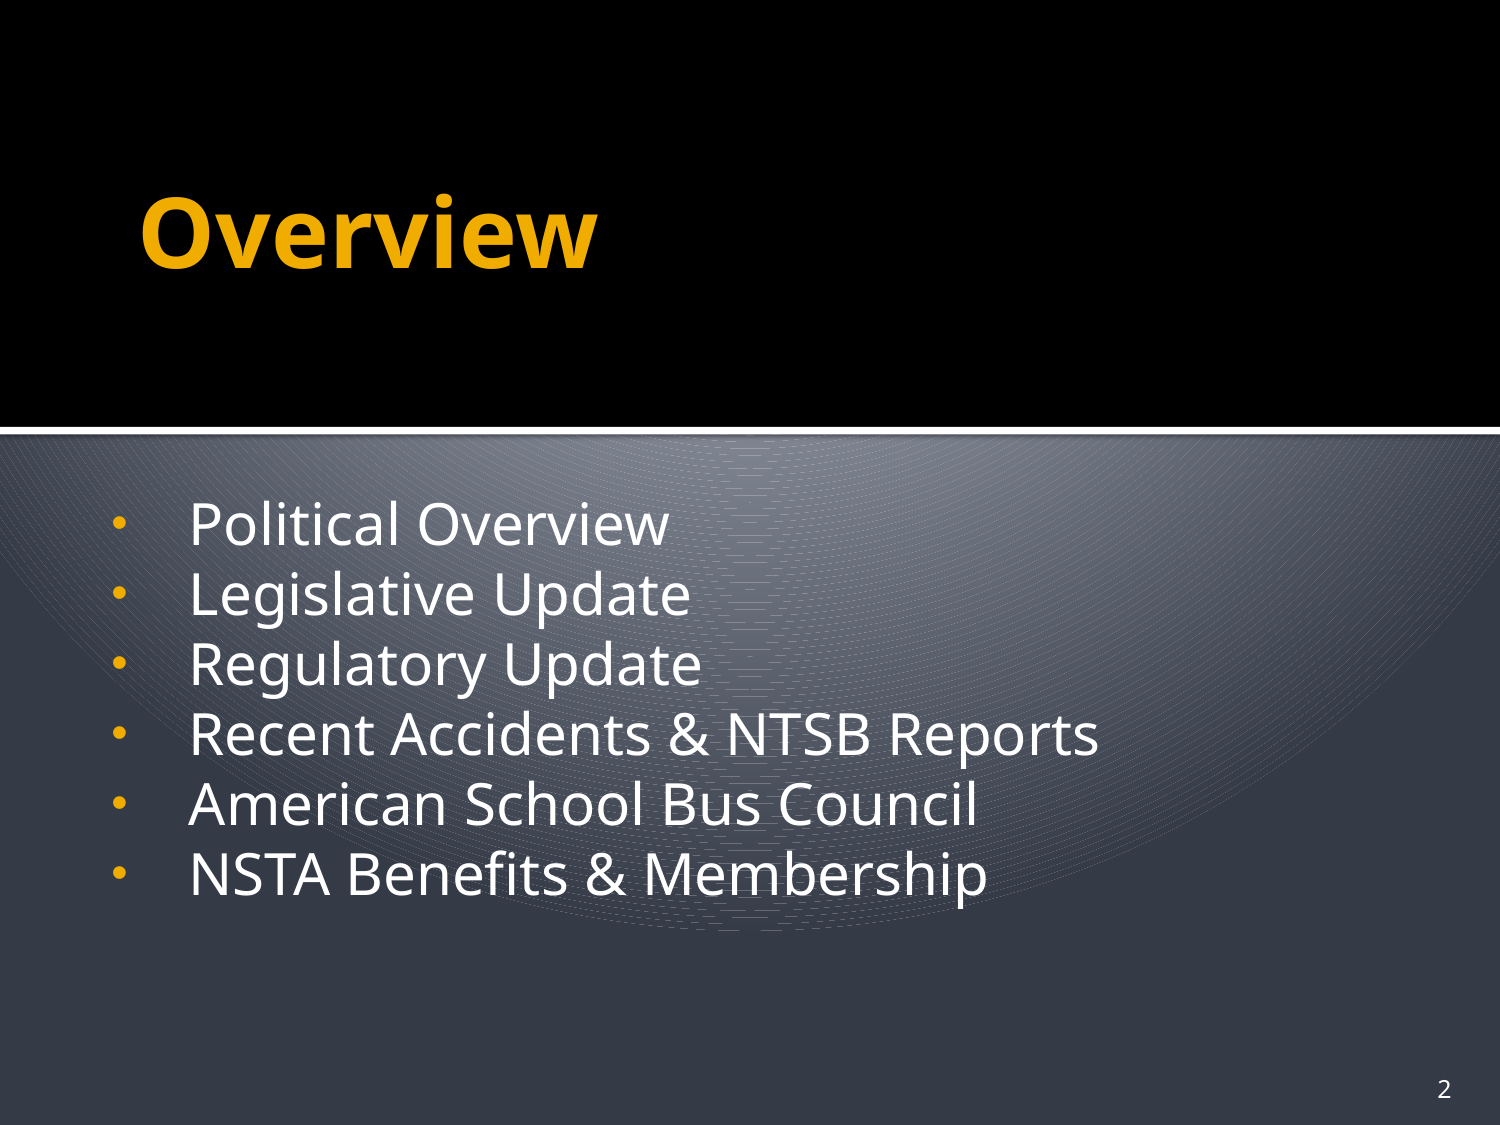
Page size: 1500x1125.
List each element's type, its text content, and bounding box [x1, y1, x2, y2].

list Political Overview Legislative Update Regulatory Update Recent Accidents & NTSB Reports American School Bus Council NSTA Benefits & Membership [87, 487, 1404, 913]
slide_number 2 [1345, 1062, 1467, 1108]
title Overview [123, 19, 1438, 288]
